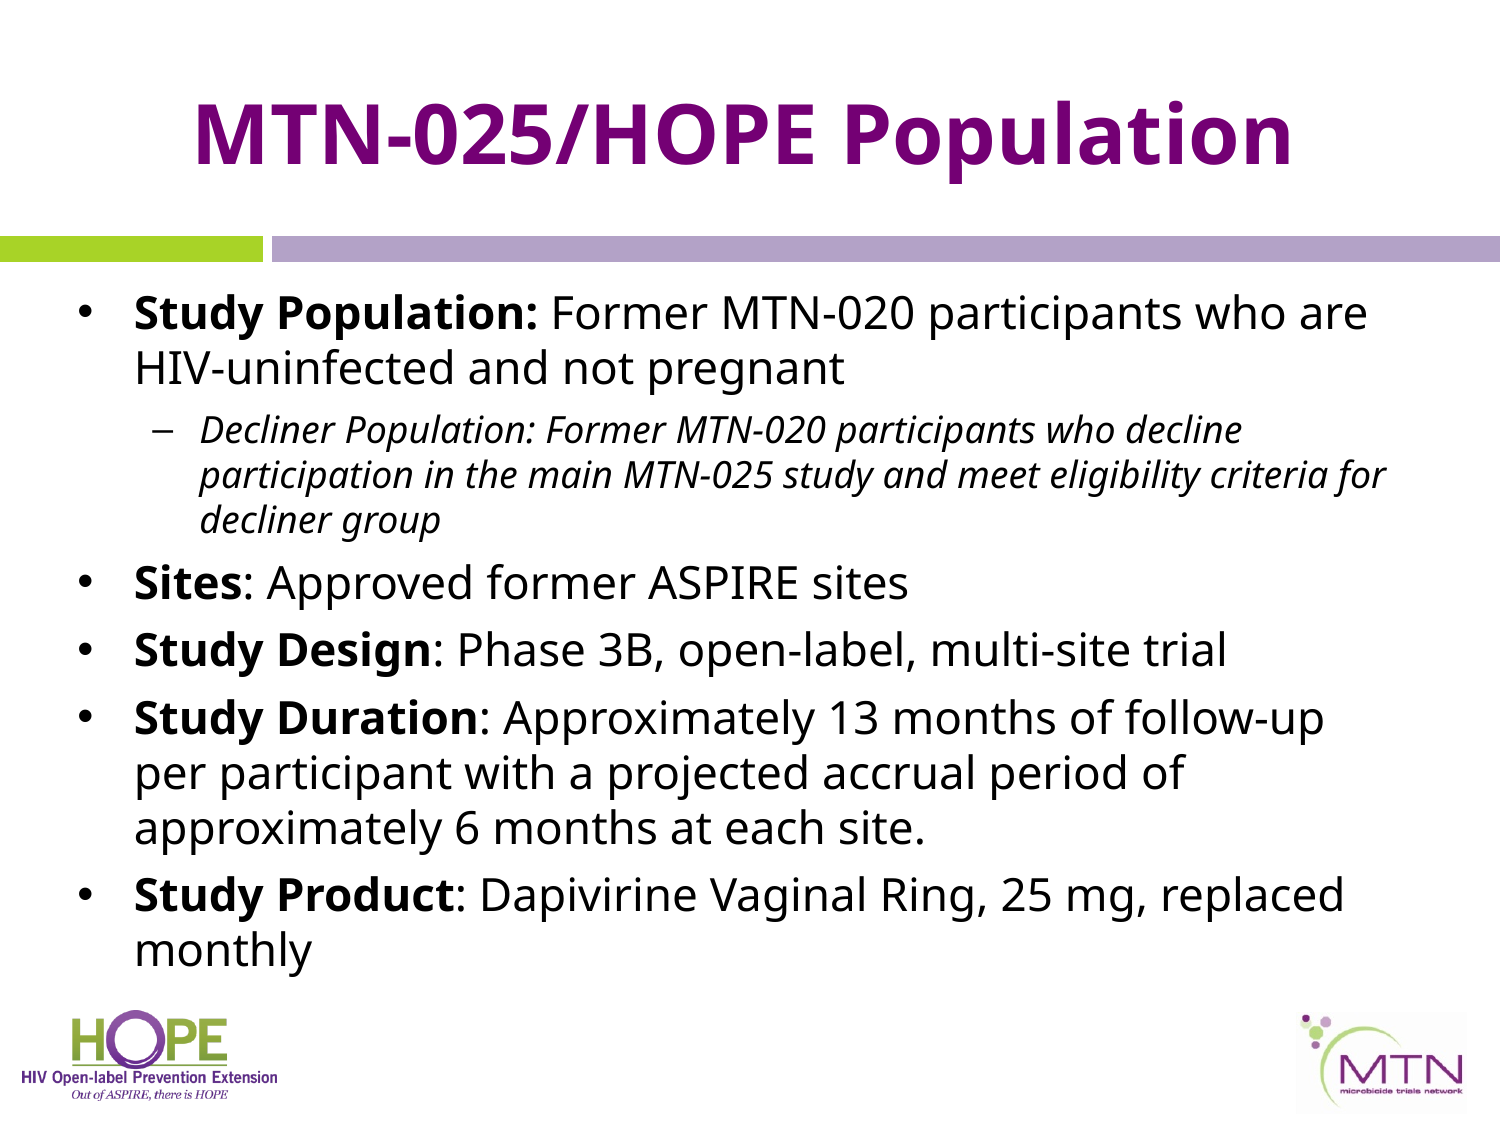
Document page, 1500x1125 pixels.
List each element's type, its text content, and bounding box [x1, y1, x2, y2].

picture [1295, 1012, 1468, 1114]
picture [22, 1010, 277, 1102]
picture [0, 236, 1500, 262]
list Study Population: Former MTN-020 participants who are HIV-uninfected and not pregnant Decliner Population: Former MTN-020 participants who decline participation in the main MTN-025 study and meet eligibility criteria for decliner group Sites: Approved former ASPIRE sites Study Design: Phase 3B, open-label, multi-site trial Study Duration: Approximately 13 months of follow-up per participant with a projected accrual period of approximately 6 months at each site. Study Product: Dapivirine Vaginal Ring, 25 mg, replaced monthly [62, 276, 1425, 1058]
title MTN-025/HOPE Population [106, 62, 1382, 200]
